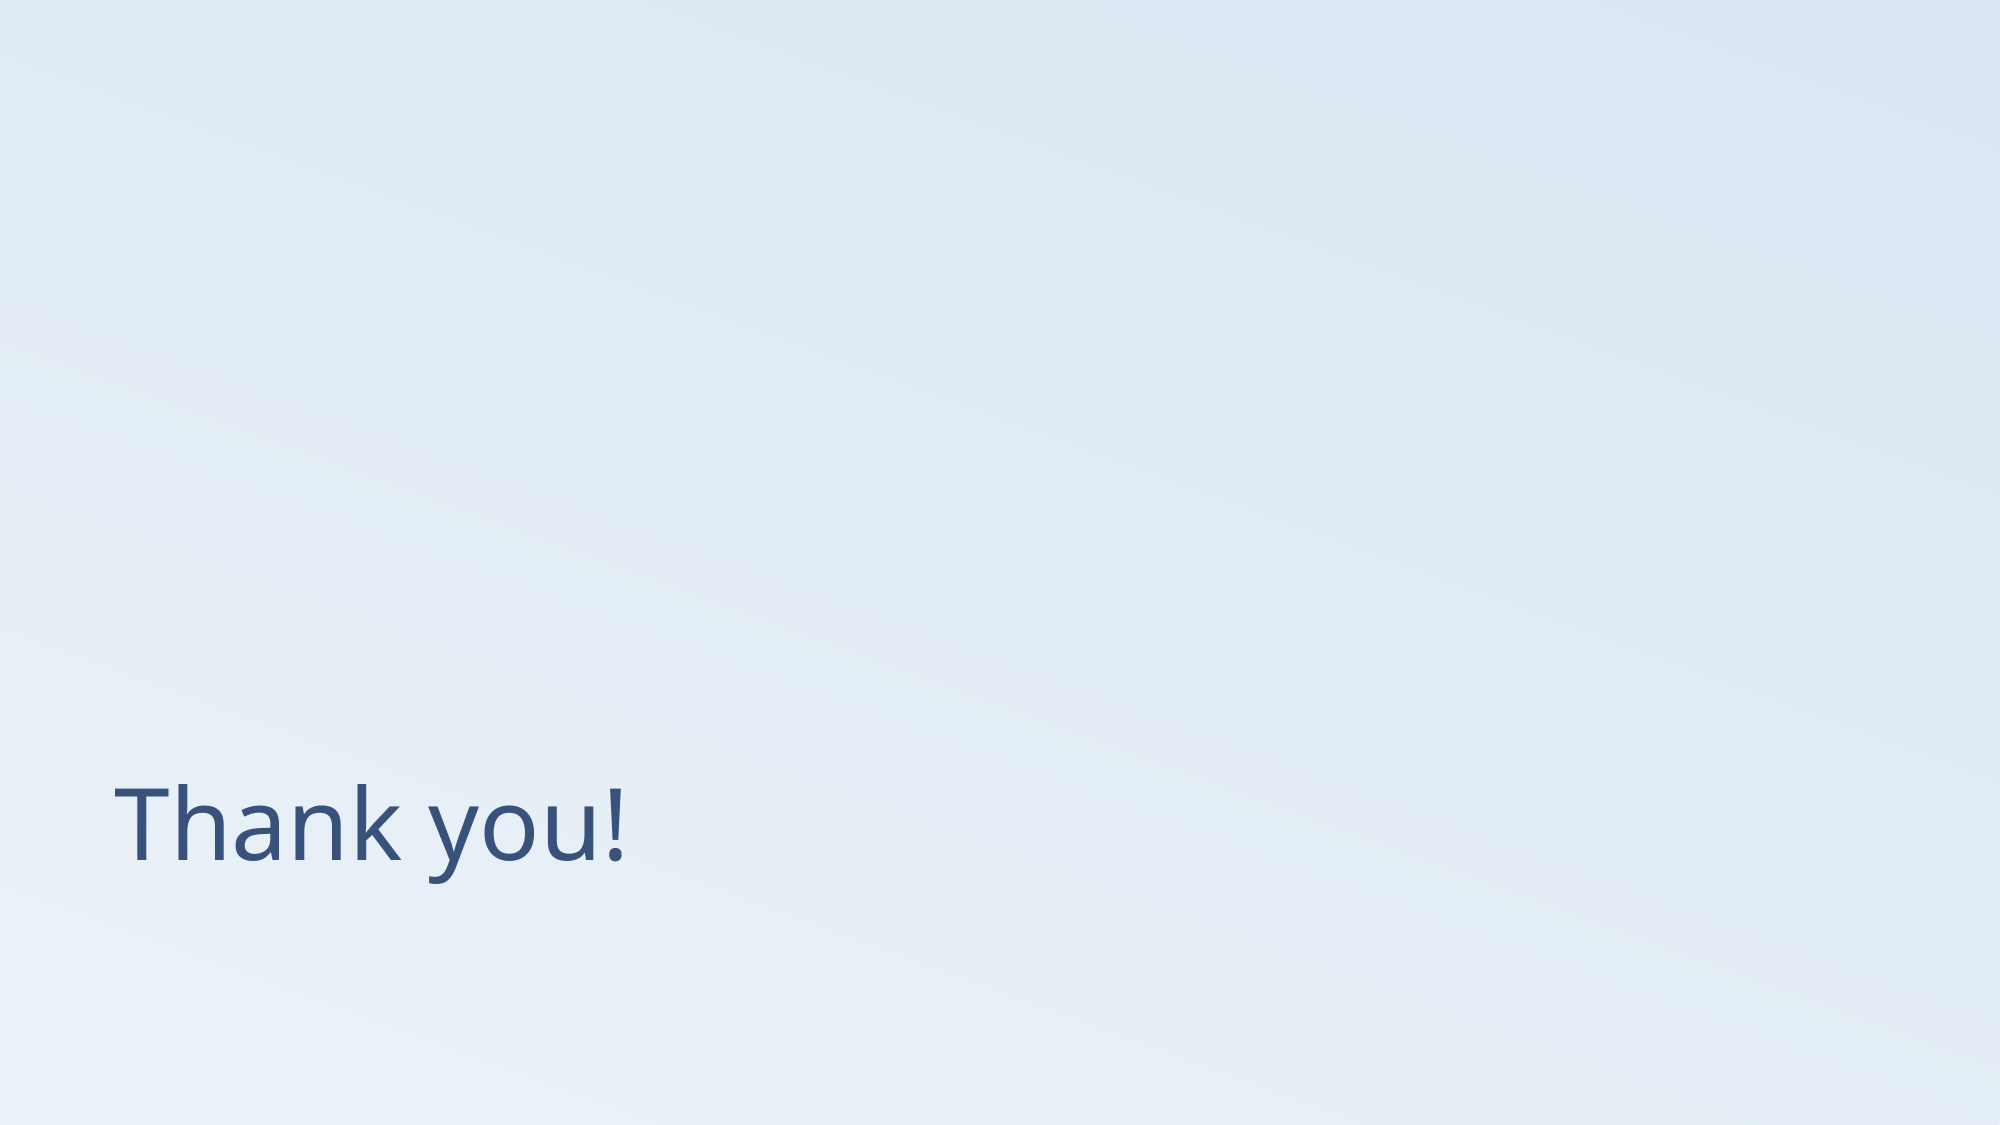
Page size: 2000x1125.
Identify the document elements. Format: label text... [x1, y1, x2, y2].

title Thank you! [99, 425, 1450, 888]
